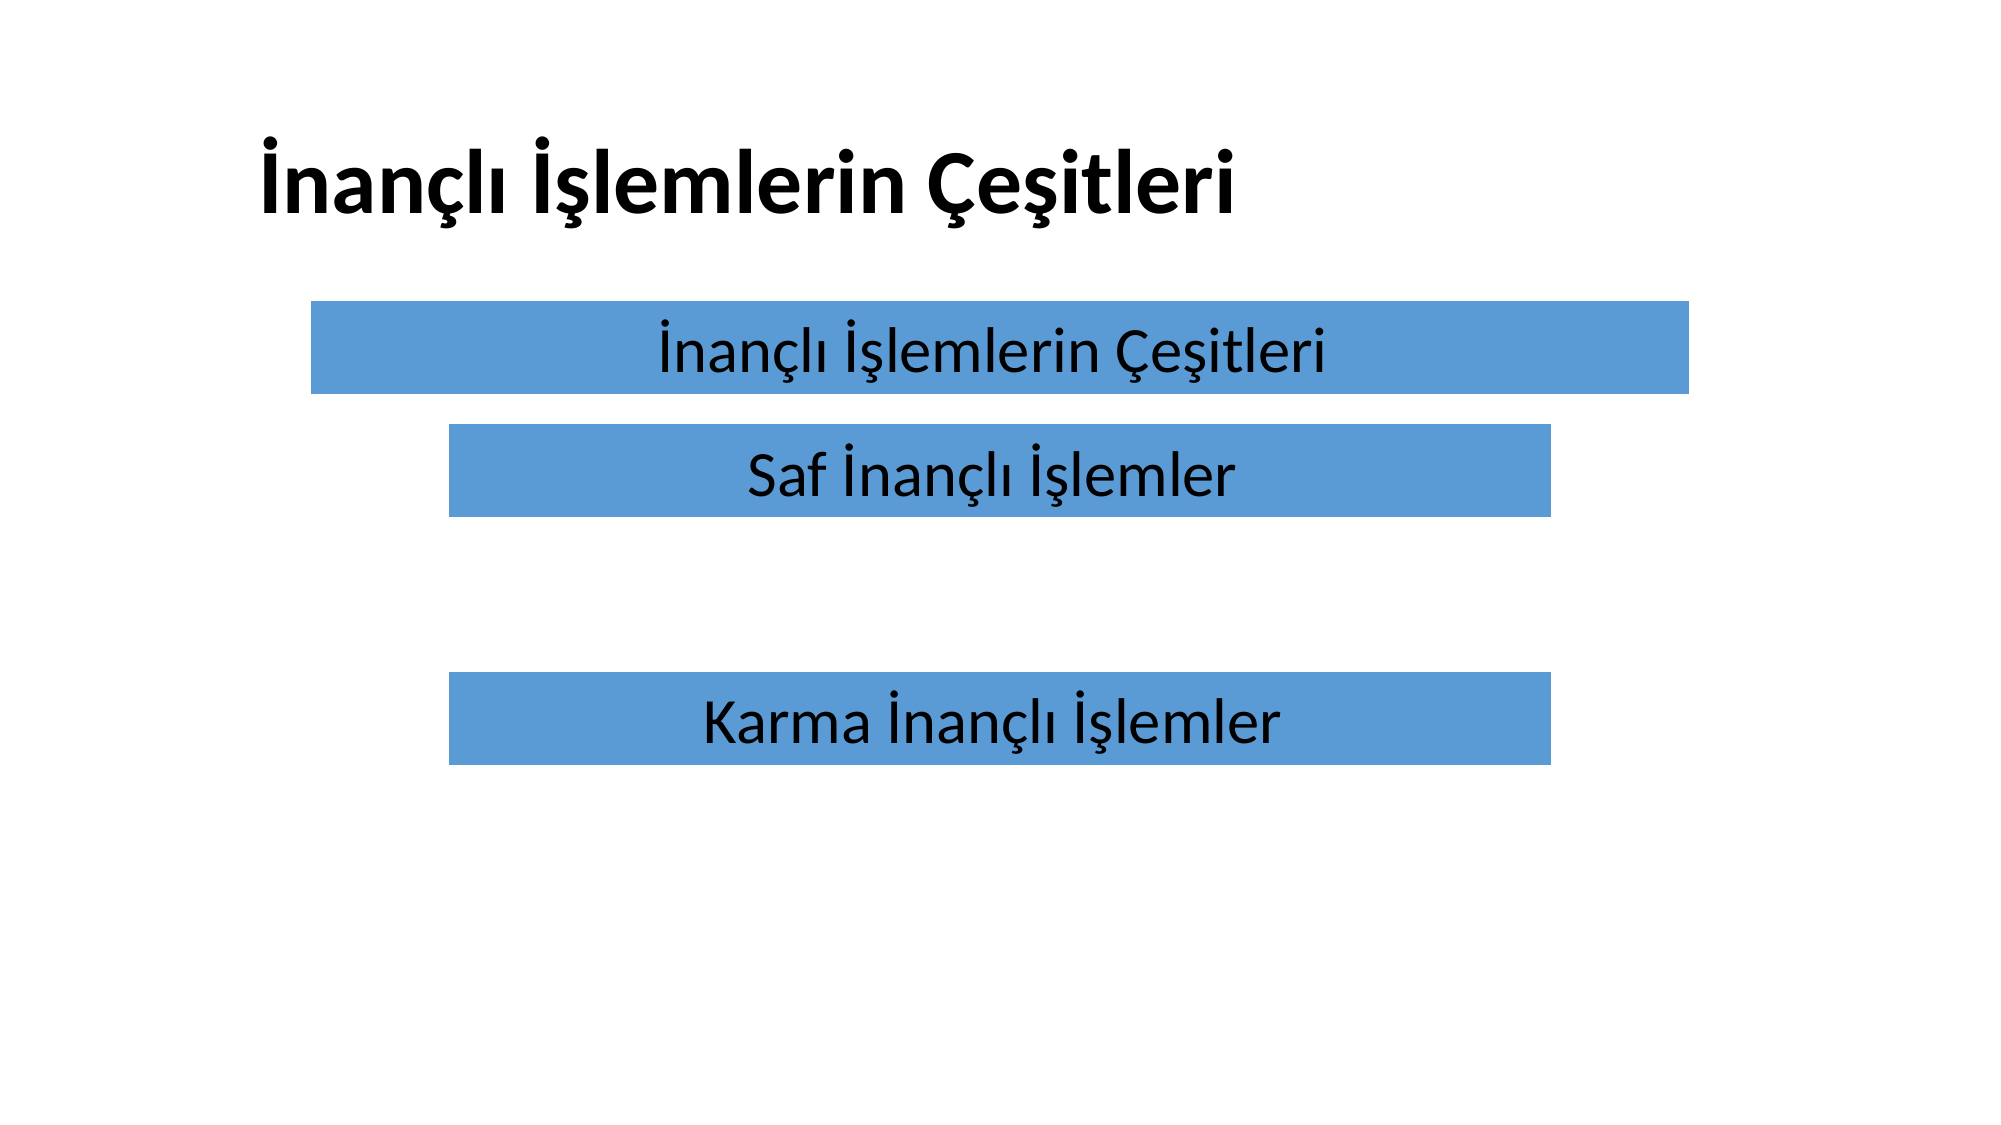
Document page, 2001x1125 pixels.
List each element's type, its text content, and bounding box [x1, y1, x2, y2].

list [137, 299, 1863, 1014]
title İnançlı İşlemlerin Çeşitleri [243, 74, 1969, 293]
